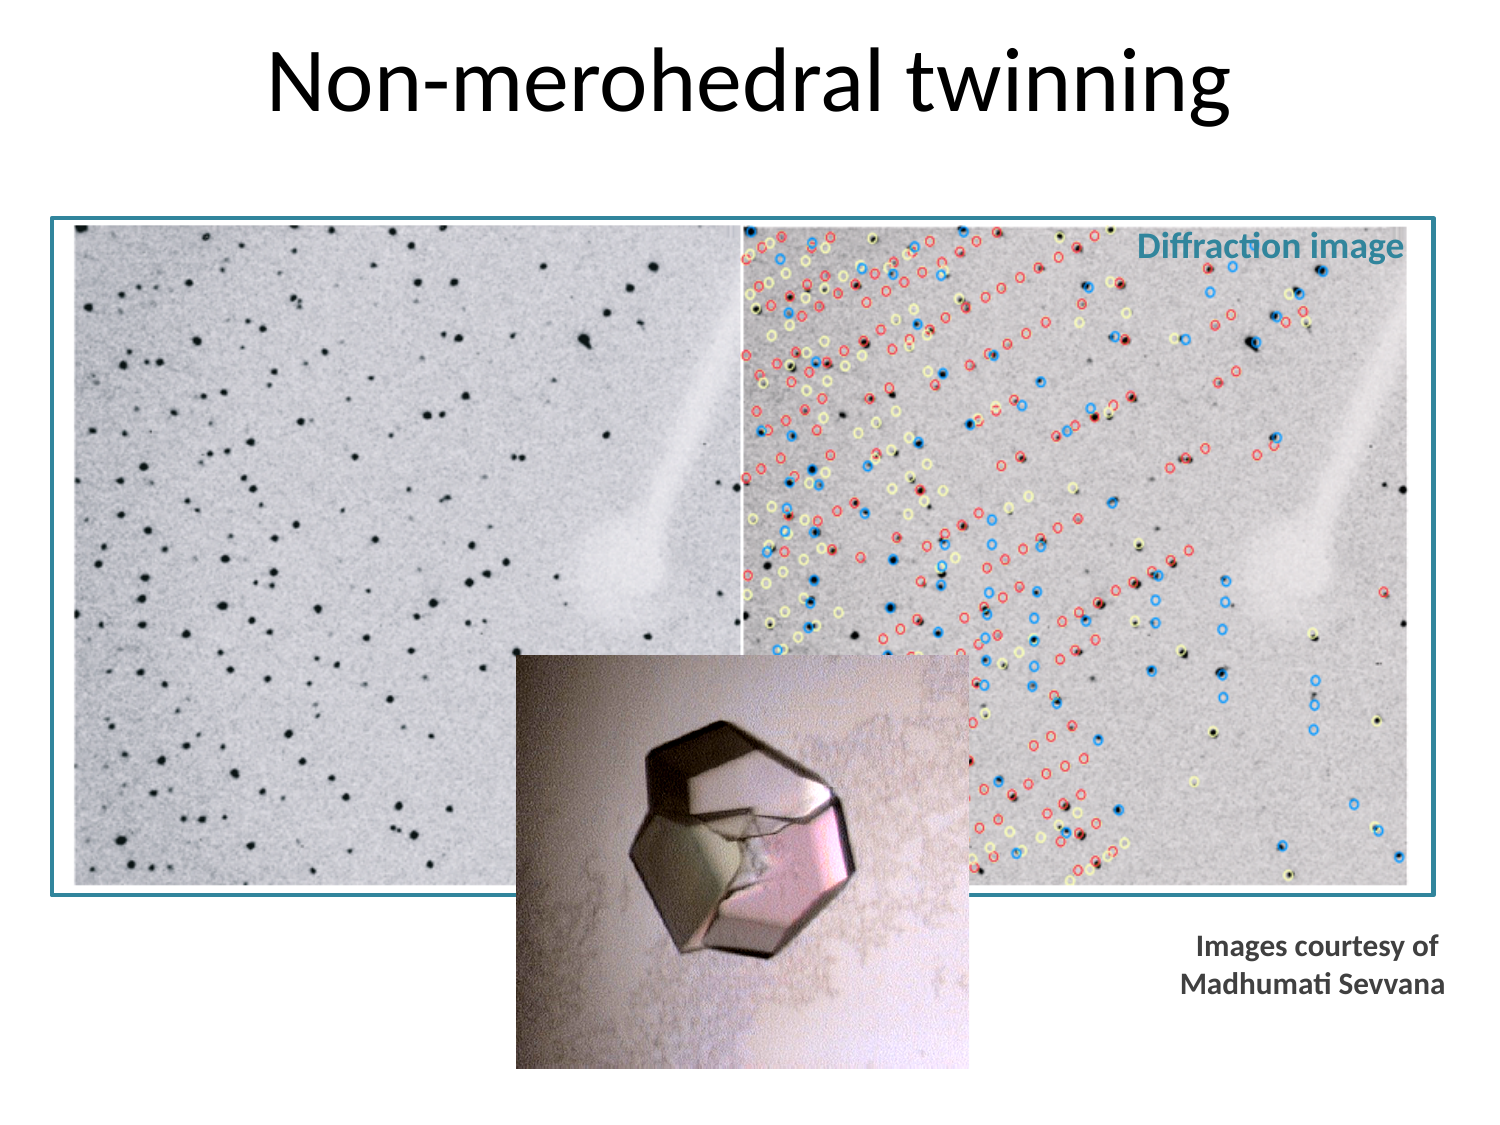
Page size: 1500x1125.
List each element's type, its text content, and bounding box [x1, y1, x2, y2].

text_box [51, 218, 1122, 896]
text_box Images courtesy of Madhumati Sevvana [974, 918, 1461, 1008]
text_box [1421, 218, 1434, 896]
title Non-merohedral twinning [75, 0, 1425, 150]
text_box Diffraction image [1122, 213, 1430, 319]
picture [62, 224, 1425, 1069]
